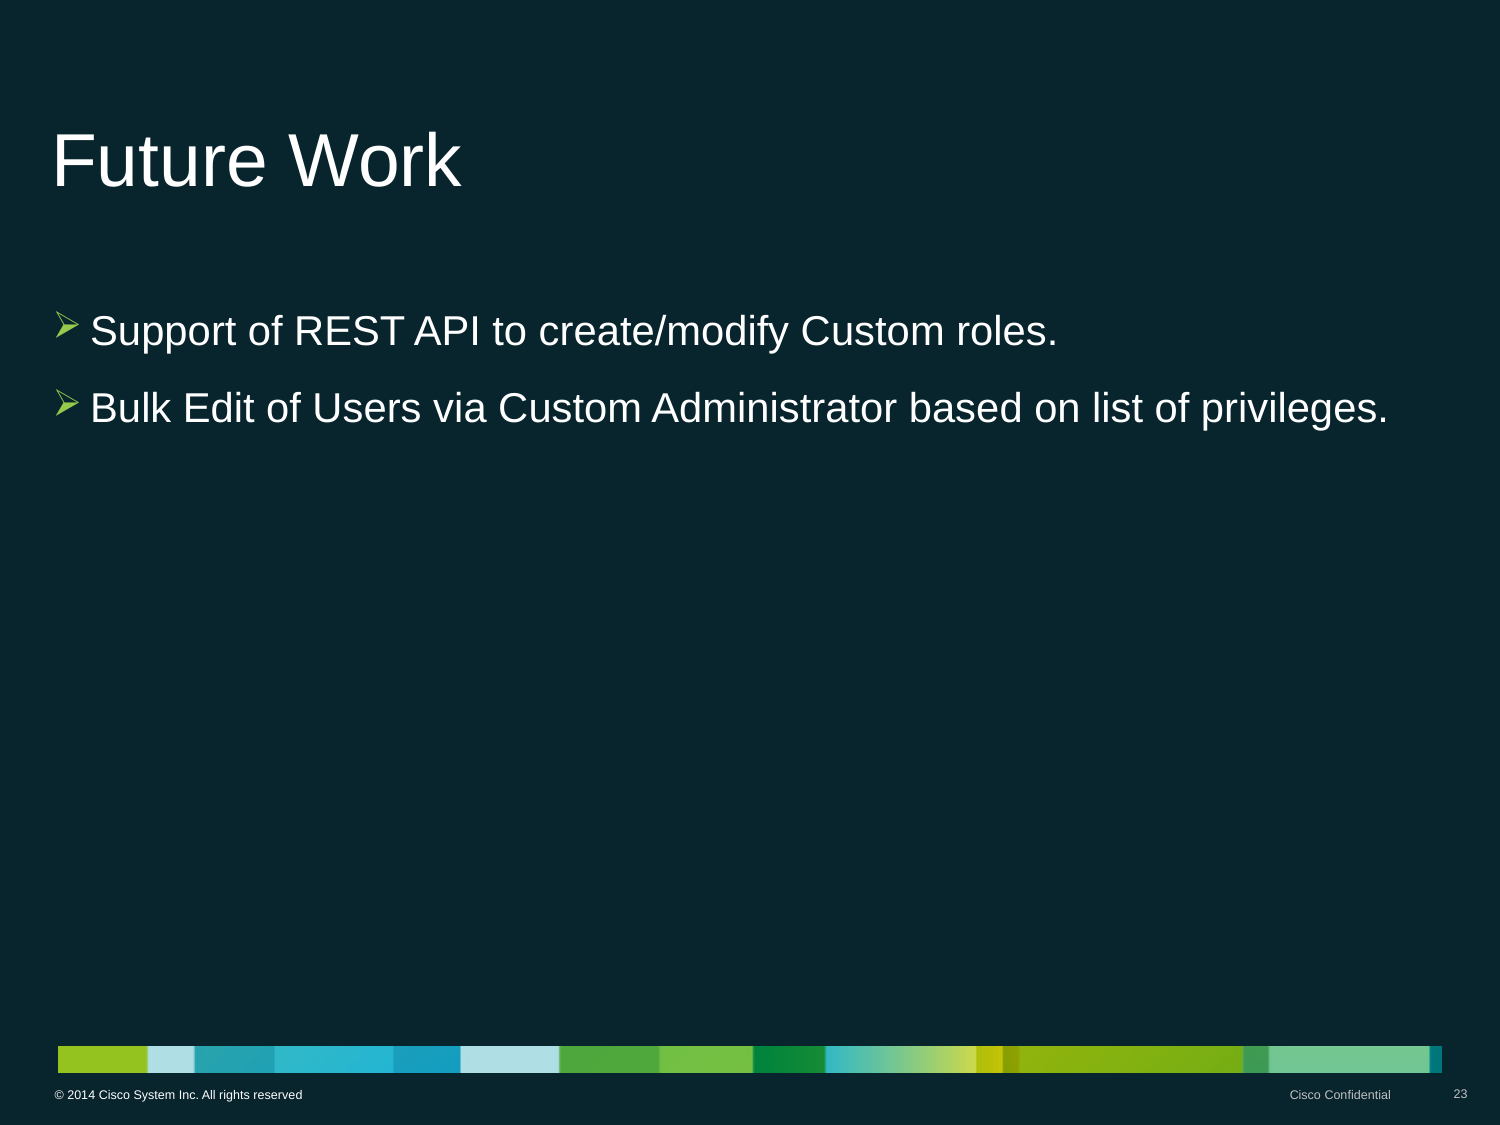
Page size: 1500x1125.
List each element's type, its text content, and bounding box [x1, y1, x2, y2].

title Future Work [37, 70, 1447, 209]
list Support of REST API to create/modify Custom roles. Bulk Edit of Users via Custom Administrator based on list of privileges. [37, 219, 1441, 1035]
picture [58, 1046, 1442, 1073]
